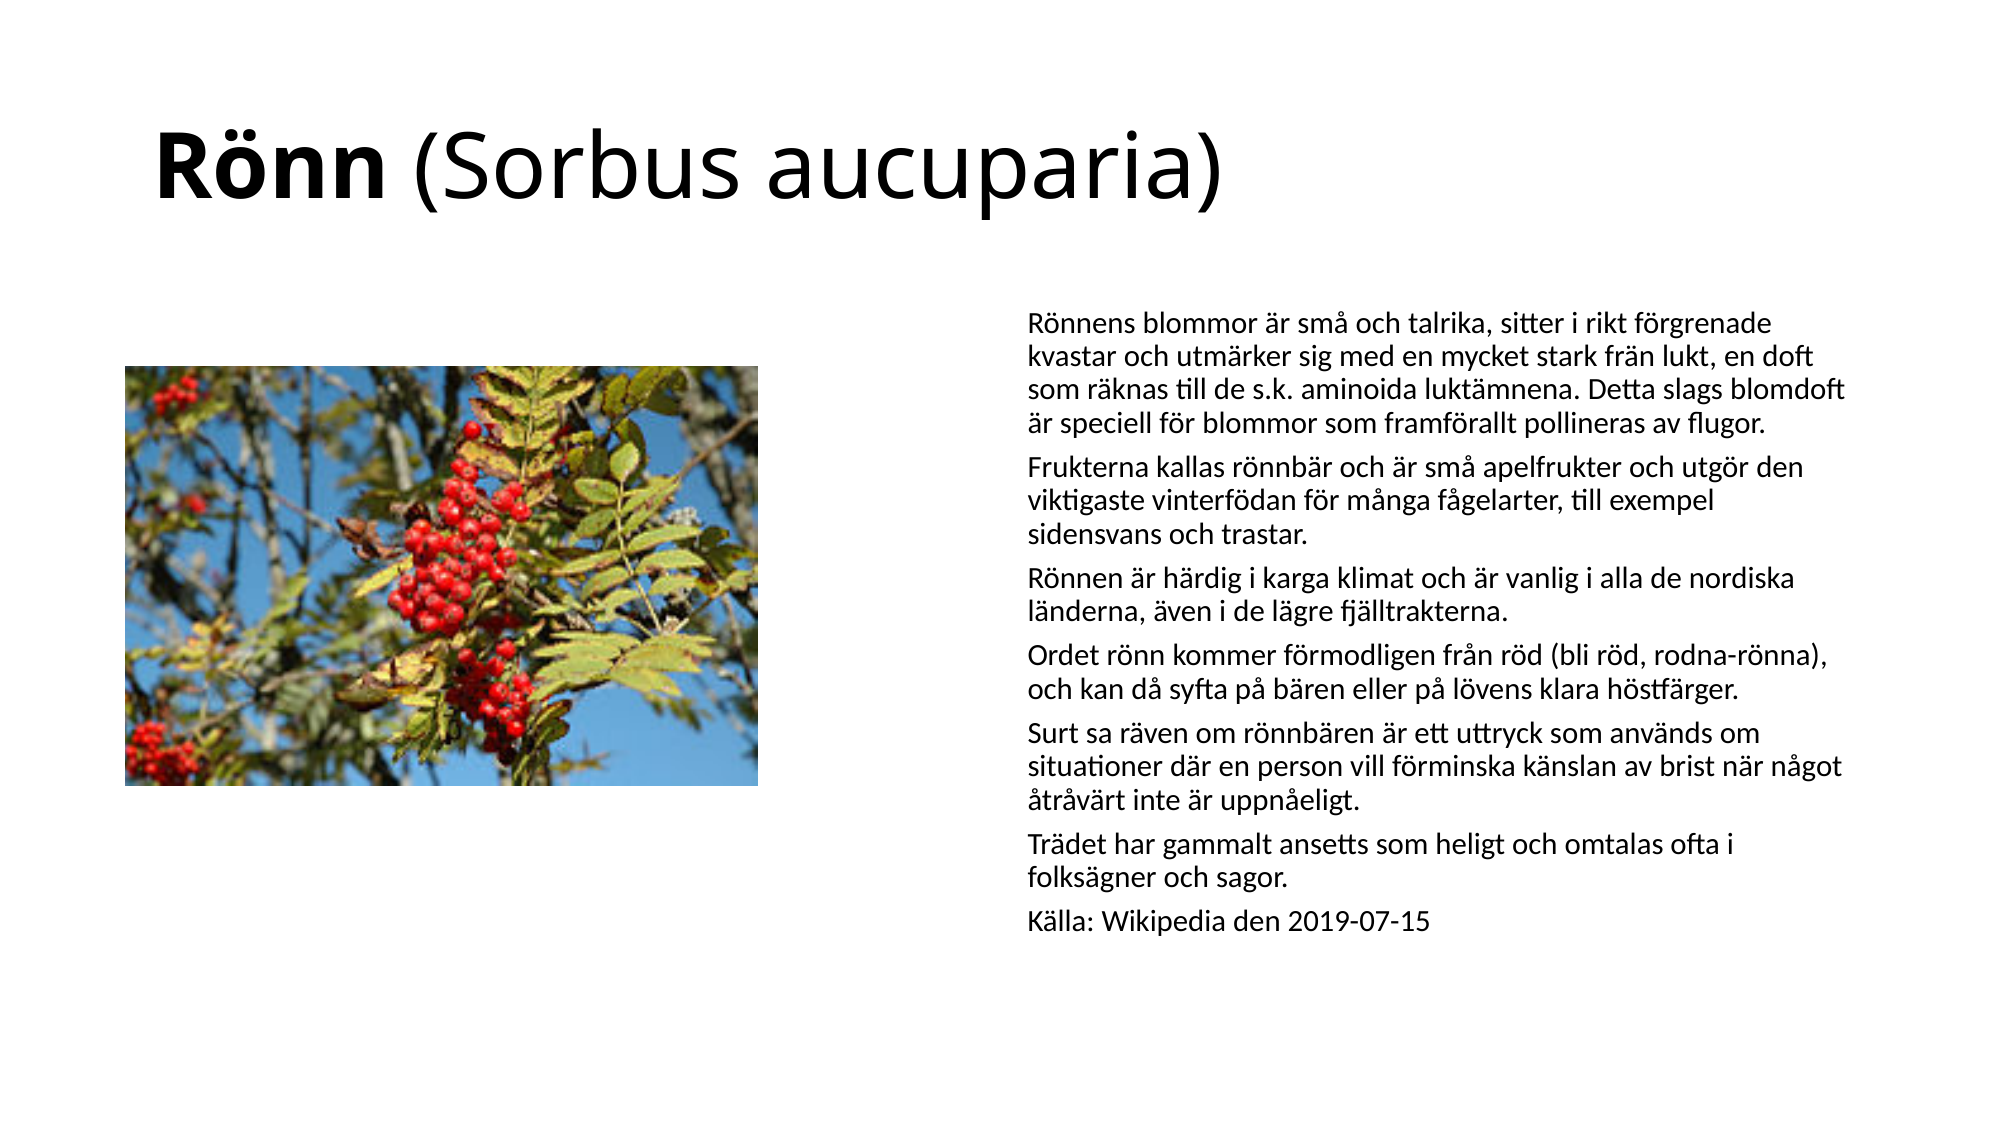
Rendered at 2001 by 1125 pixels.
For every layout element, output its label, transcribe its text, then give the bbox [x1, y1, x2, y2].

list Rönnens blommor är små och talrika, sitter i rikt förgrenade kvastar och utmärker sig med en mycket stark frän lukt, en doft som räknas till de s.k. aminoida luktämnena. Detta slags blomdoft är speciell för blommor som framförallt pollineras av flugor. Frukterna kallas rönnbär och är små apelfrukter och utgör den viktigaste vinterfödan för många fågelarter, till exempel sidensvans och trastar. Rönnen är härdig i karga klimat och är vanlig i alla de nordiska länderna, även i de lägre fjälltrakterna. Ordet rönn kommer förmodligen från röd (bli röd, rodna-rönna), och kan då syfta på bären eller på lövens klara höstfärger. Surt sa räven om rönnbären är ett uttryck som används om situationer där en person vill förminska känslan av brist när något åtråvärt inte är uppnåeligt. Trädet har gammalt ansetts som heligt och omtalas ofta i folksägner och sagor. Källa: Wikipedia den 2019-07-15 [1012, 299, 1863, 1014]
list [125, 366, 758, 787]
title Rönn (Sorbus aucuparia) [137, 59, 1863, 278]
